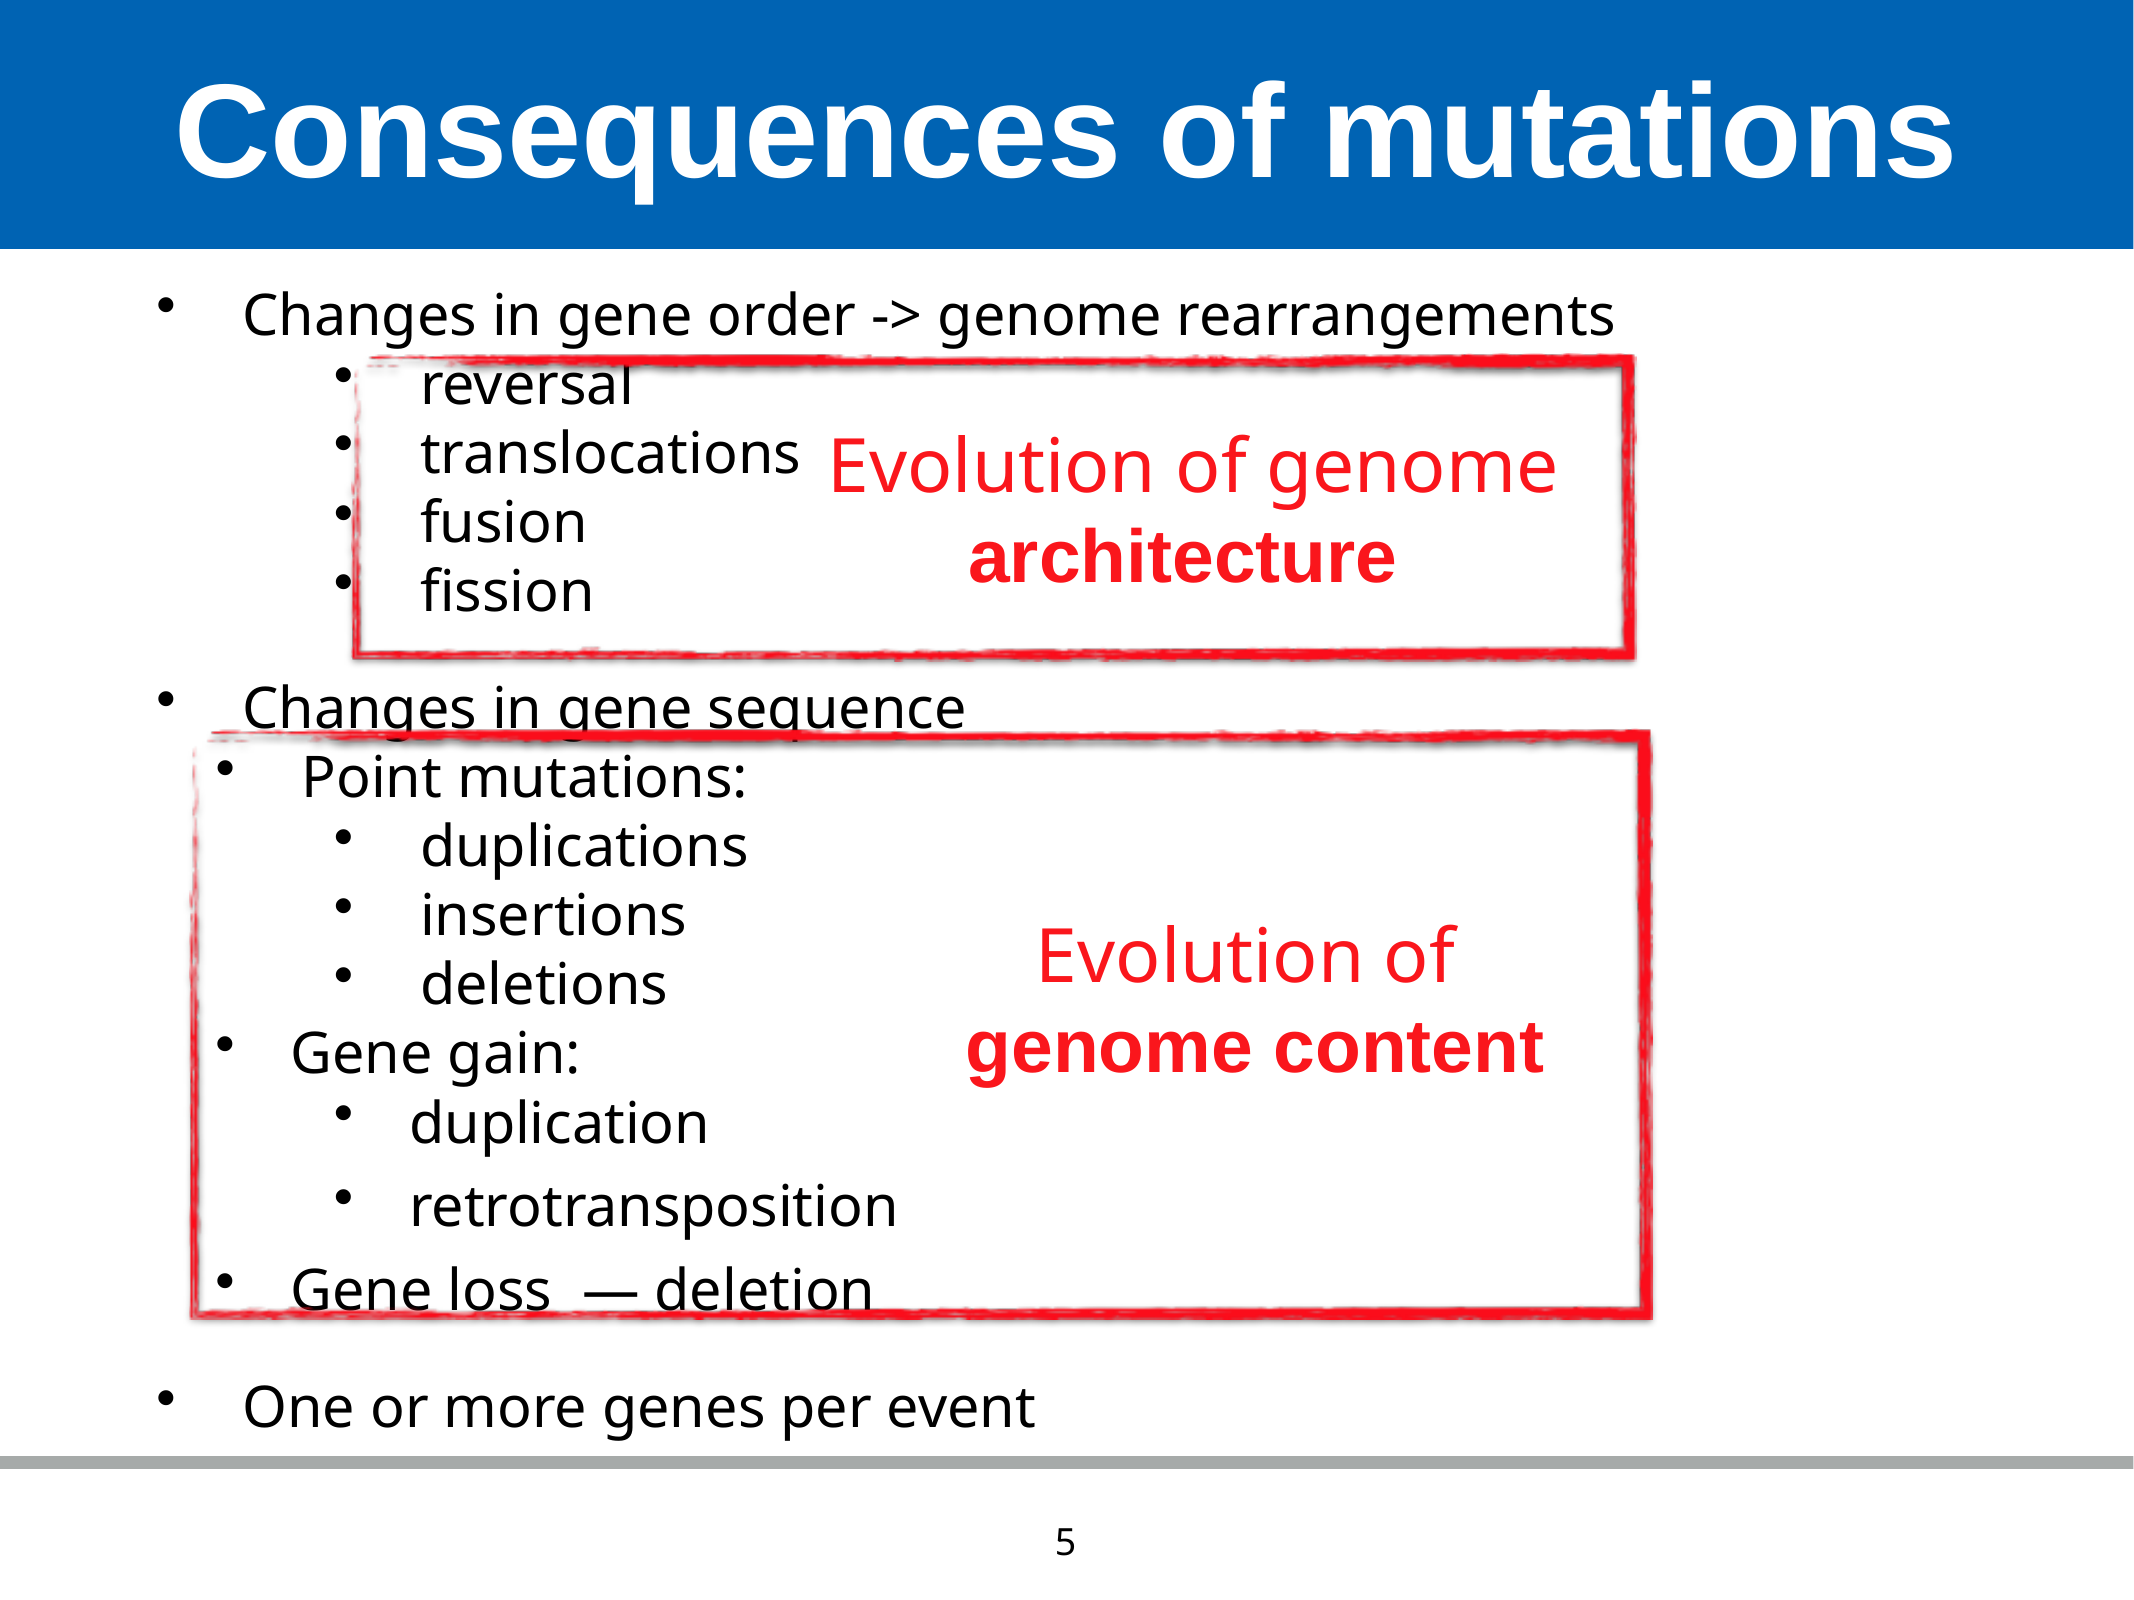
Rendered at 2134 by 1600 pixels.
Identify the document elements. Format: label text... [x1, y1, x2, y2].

list Changes in gene order -> genome rearrangements reversal translocations fusion fission Changes in gene sequence Point mutations: duplications insertions deletions Gene gain: duplication retrotransposition Gene loss — deletion One or more genes per event [155, 277, 1978, 1459]
slide_number 5 [1045, 1517, 1086, 1581]
title Consequences of mutations [155, 2, 1978, 245]
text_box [189, 728, 1654, 1320]
picture [0, 0, 2134, 249]
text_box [350, 353, 1637, 662]
